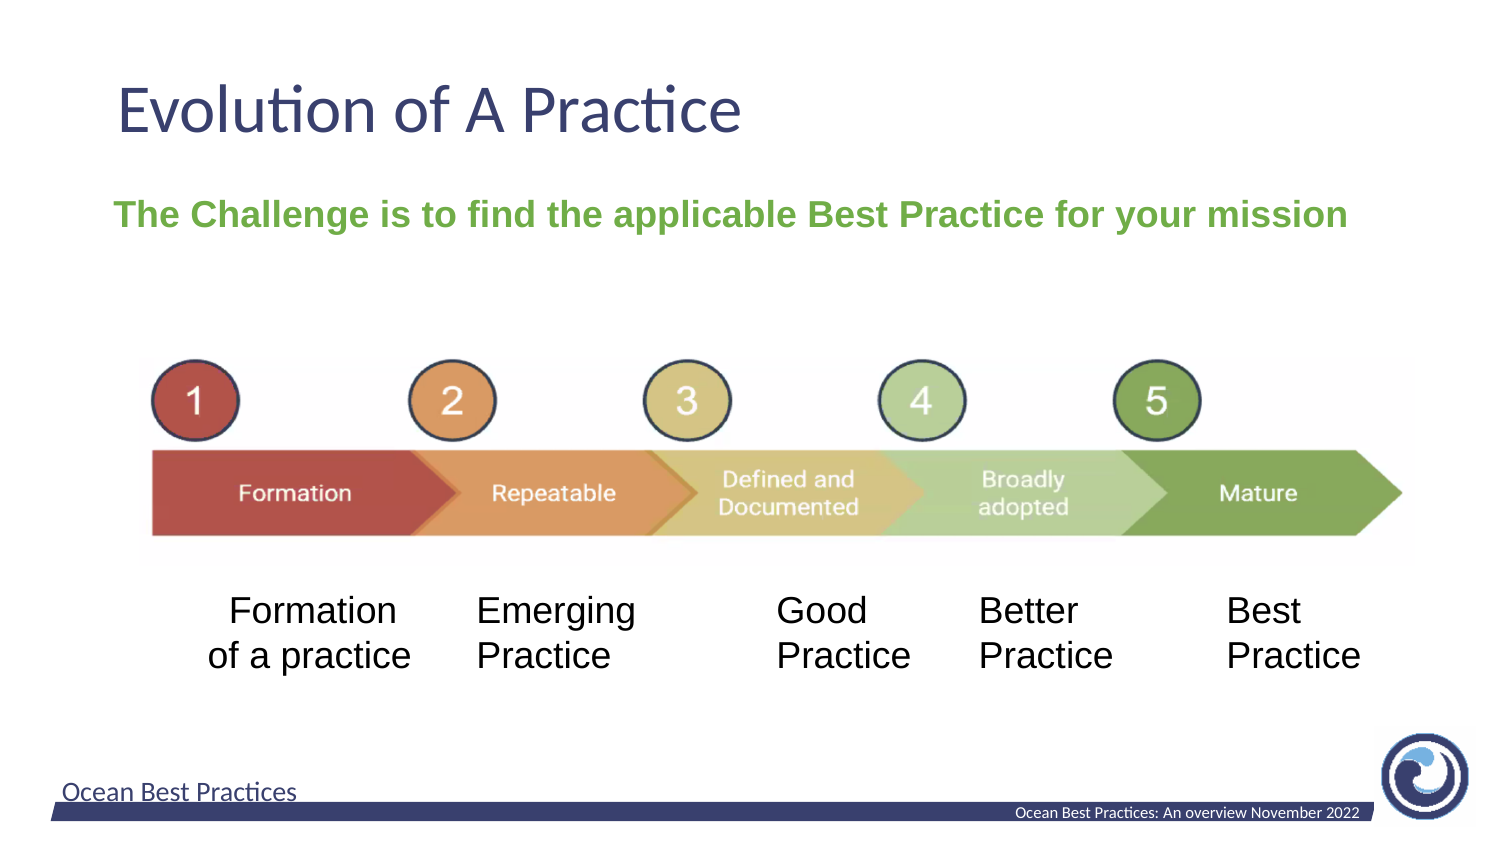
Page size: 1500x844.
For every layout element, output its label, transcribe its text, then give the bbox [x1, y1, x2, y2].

text_box Formation Emerging Good Better Best of a practice Practice Practice Practice Practice [161, 578, 1377, 729]
title Evolution of A Practice [102, 29, 1396, 193]
picture [139, 357, 1415, 566]
text_box The Challenge is to find the applicable Best Practice for your mission [102, 178, 1398, 247]
picture [1374, 726, 1476, 827]
